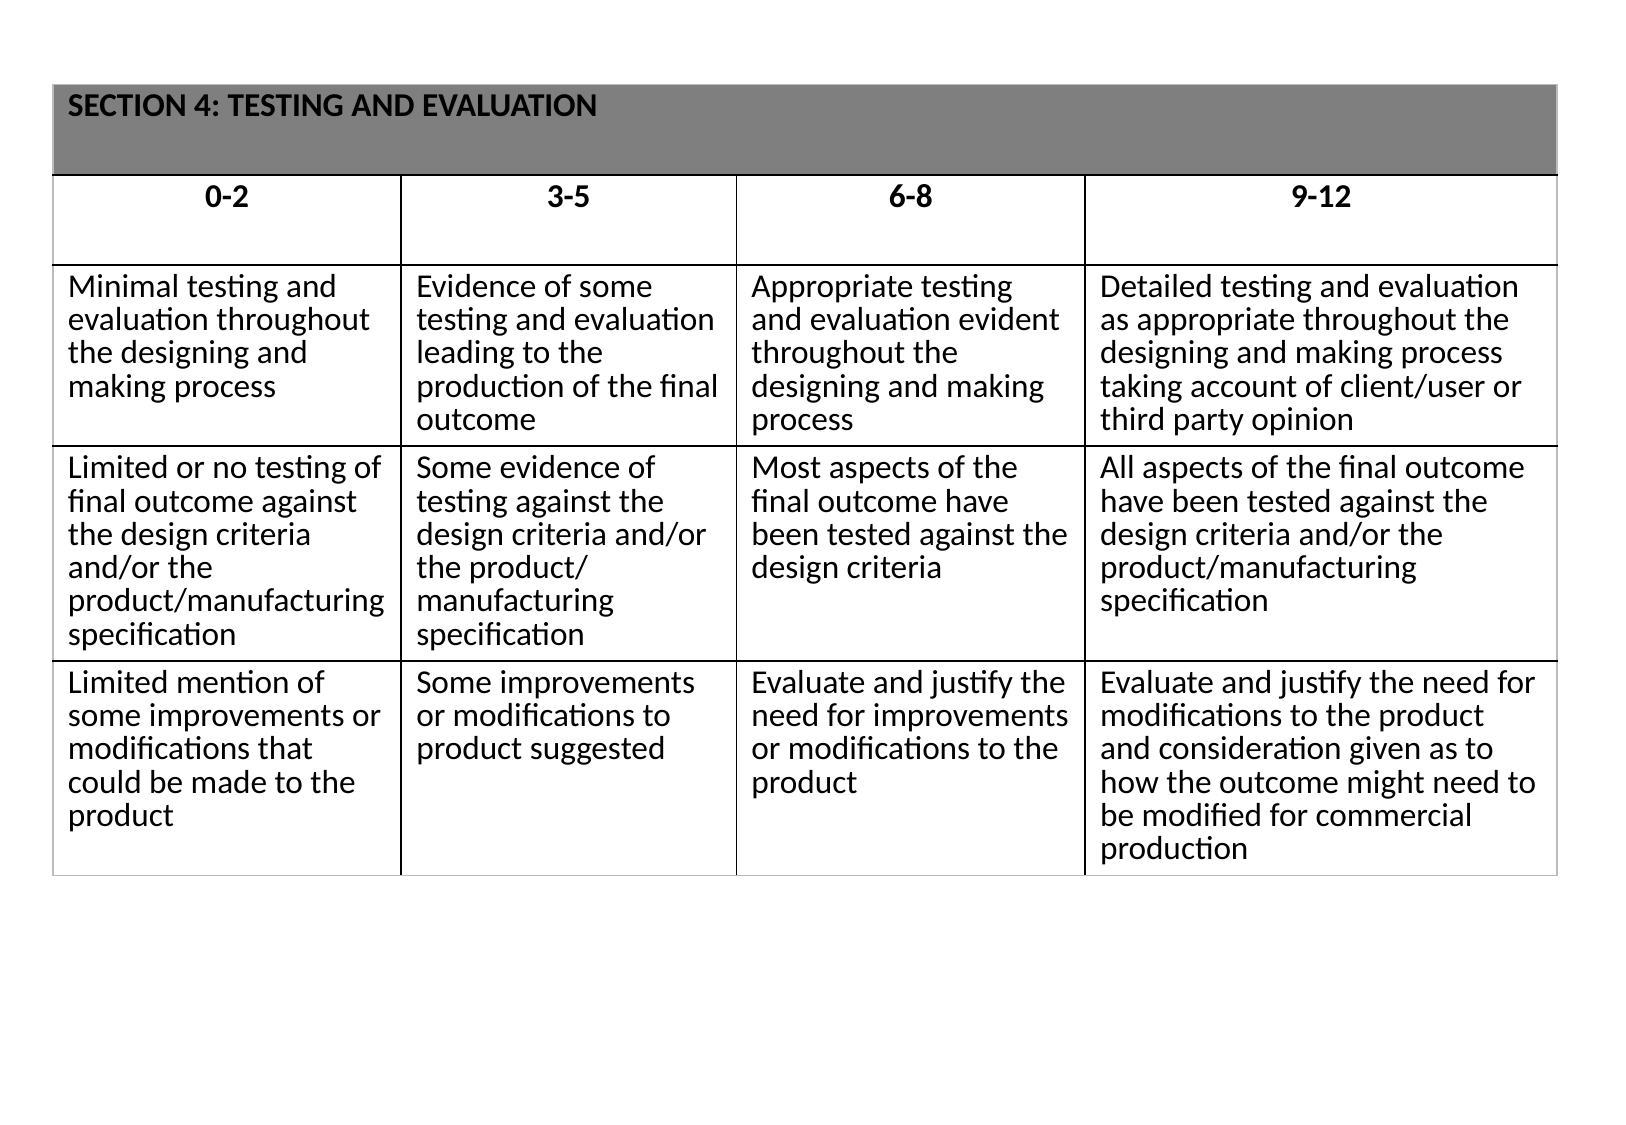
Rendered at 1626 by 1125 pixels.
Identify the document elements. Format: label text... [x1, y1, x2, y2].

table_header SECTION 4: TESTING AND EVALUATION [54, 85, 1556, 174]
table_cell 9-12 [1086, 176, 1556, 264]
table_cell 6-8 [737, 176, 1084, 264]
table_cell All aspects of the final outcome have been tested against the design criteria and/or the product/manufacturing specification [1086, 447, 1556, 660]
table_cell Some evidence of testing against the design criteria and/or the product/ manufacturing specification [402, 447, 736, 660]
table_cell Minimal testing and evaluation throughout the designing and making process [54, 266, 400, 445]
table_cell Limited or no testing of final outcome against the design criteria and/or the product/manufacturing specification [54, 447, 400, 660]
table_cell Evaluate and justify the need for modifications to the product and consideration given as to how the outcome might need to be modified for commercial production [1086, 662, 1556, 875]
table_cell Most aspects of the final outcome have been tested against the design criteria [737, 447, 1084, 660]
table_cell Appropriate testing and evaluation evident throughout the designing and making process [737, 266, 1084, 445]
table_cell Limited mention of some improvements or modifications that could be made to the product [54, 662, 400, 875]
table_cell 3-5 [402, 176, 736, 264]
table_cell Evaluate and justify the need for improvements or modifications to the product [737, 662, 1084, 875]
table_cell Evidence of some testing and evaluation leading to the production of the final outcome [402, 266, 736, 445]
table_cell Some improvements or modifications to product suggested [402, 662, 736, 875]
table_cell 0-2 [54, 176, 400, 264]
table_cell Detailed testing and evaluation as appropriate throughout the designing and making process taking account of client/user or third party opinion [1086, 266, 1556, 445]
